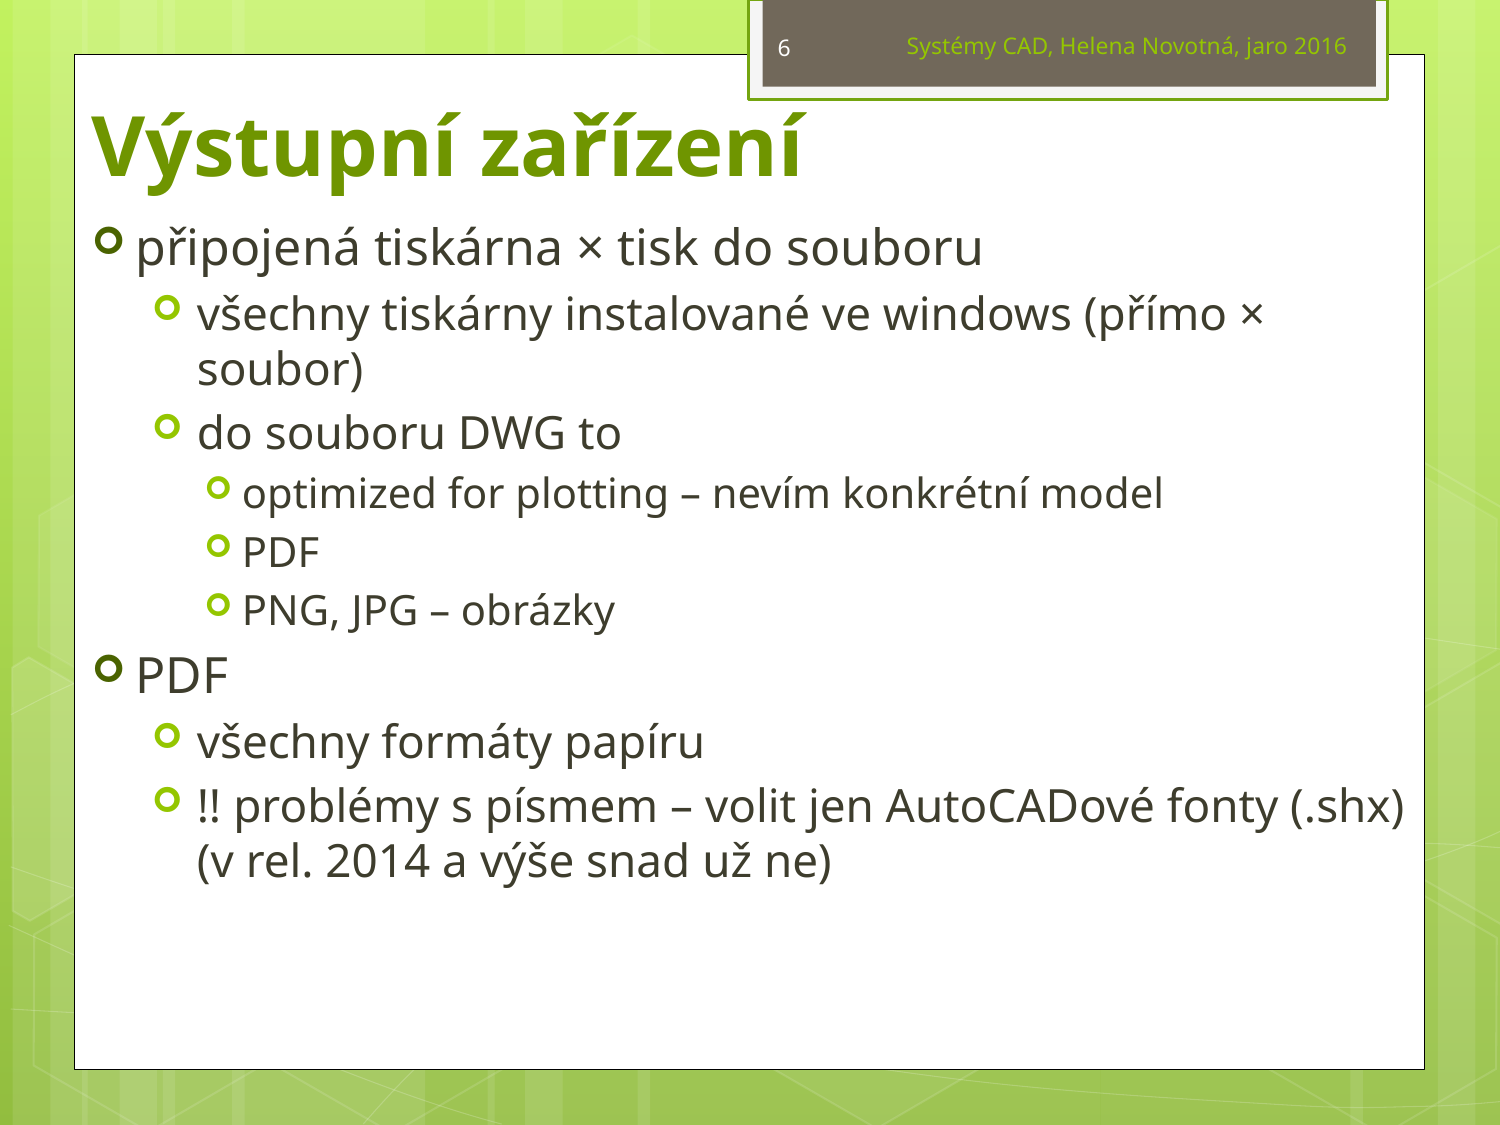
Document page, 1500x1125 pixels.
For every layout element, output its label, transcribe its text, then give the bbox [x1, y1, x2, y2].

title Výstupní zařízení [76, 85, 1424, 208]
list připojená tiskárna × tisk do souboru všechny tiskárny instalované ve windows (přímo × soubor) do souboru DWG to optimized for plotting – nevím konkrétní model PDF PNG, JPG – obrázky PDF všechny formáty papíru !! problémy s písmem – volit jen AutoCADové fonty (.shx) (v rel. 2014 a výše snad už ne) [76, 208, 1424, 1047]
footer Systémy CAD, Helena Novotná, jaro 2016 [852, 15, 1363, 79]
slide_number 6 [762, 19, 833, 79]
